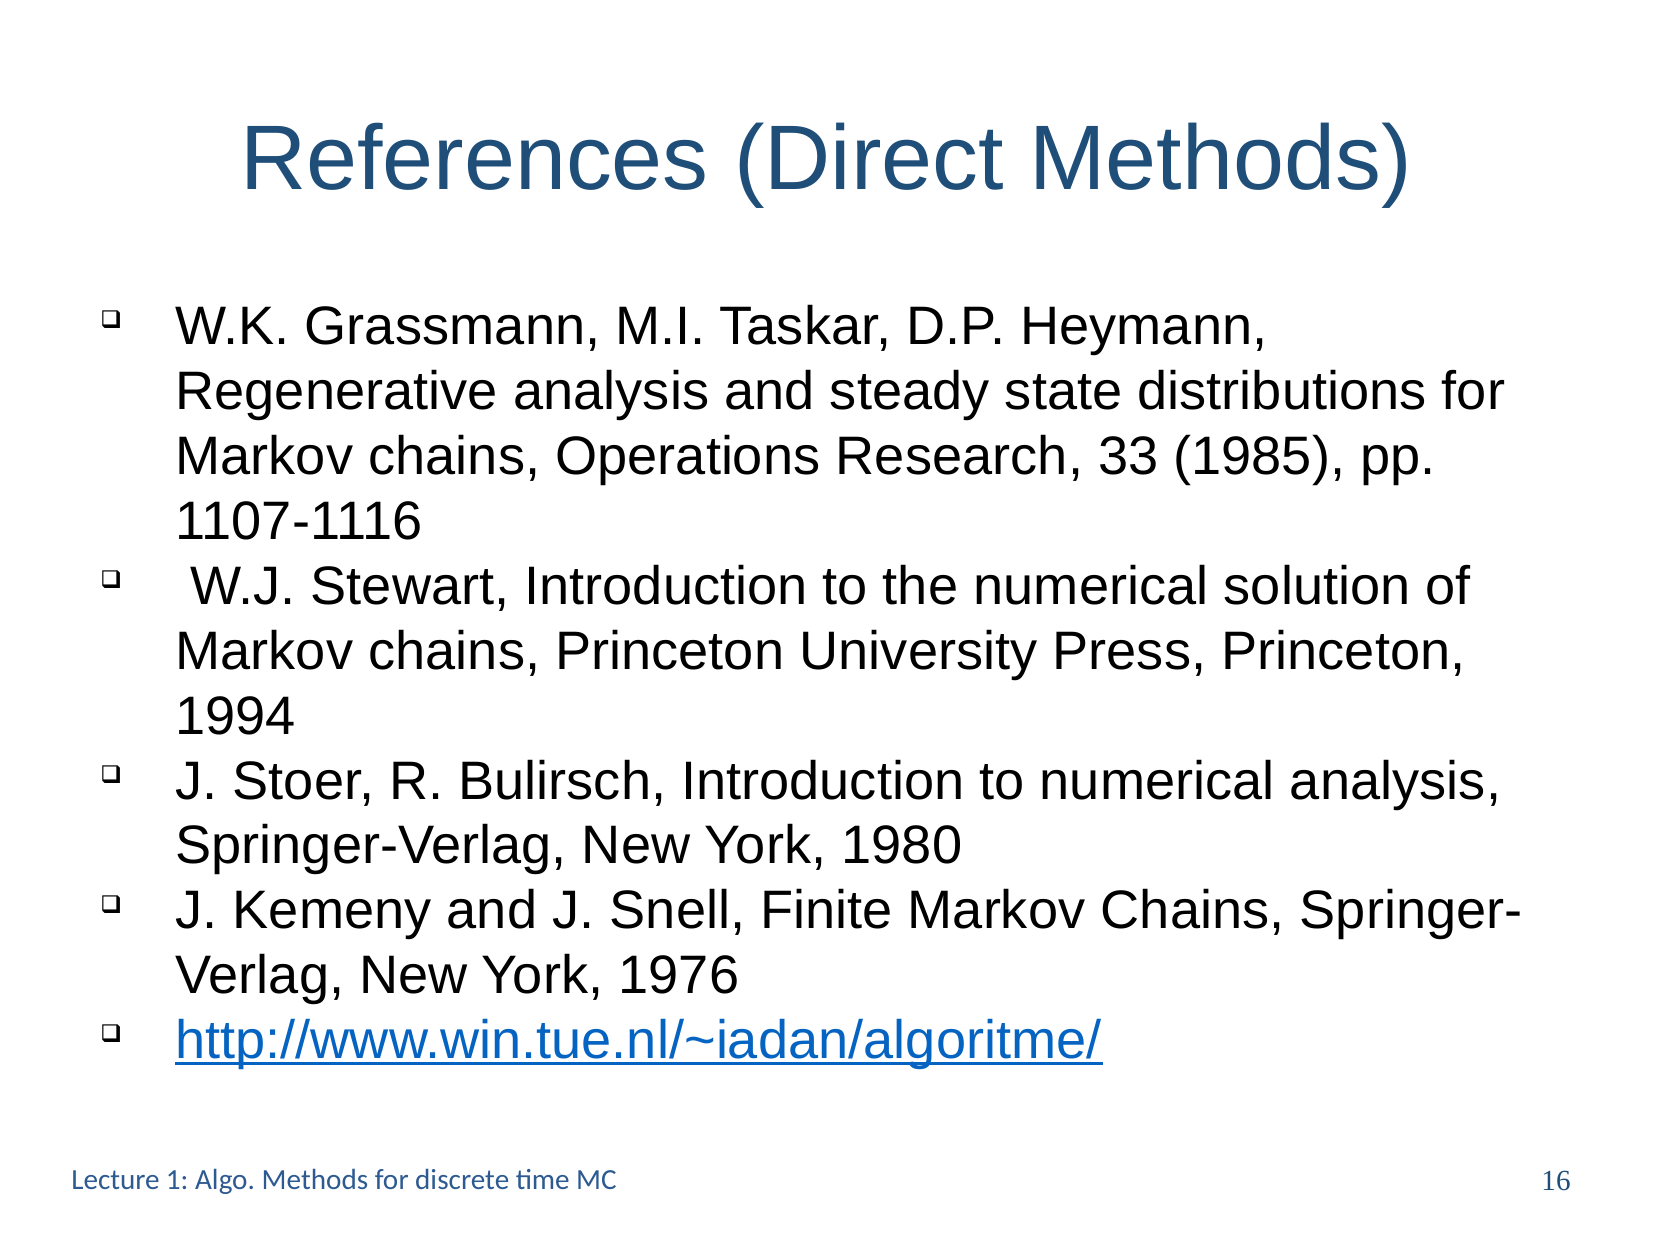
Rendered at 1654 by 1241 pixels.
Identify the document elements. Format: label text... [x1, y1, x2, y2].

title References (Direct Methods) [82, 49, 1571, 257]
slide_number 16 [1185, 1161, 1571, 1241]
list W.K. Grassmann, M.I. Taskar, D.P. Heymann, Regenerative analysis and steady state distributions for Markov chains, Operations Research, 33 (1985), pp. 1107-1116 W.J. Stewart, Introduction to the numerical solution of Markov chains, Princeton University Press, Princeton, 1994 J. Stoer, R. Bulirsch, Introduction to numerical analysis, Springer-Verlag, New York, 1980 J. Kemeny and J. Snell, Finite Markov Chains, Springer-Verlag, New York, 1976 http://www.win.tue.nl/~iadan/algoritme/ [82, 290, 1571, 1070]
footer Lecture 1: Algo. Methods for discrete time MC [56, 1134, 637, 1221]
